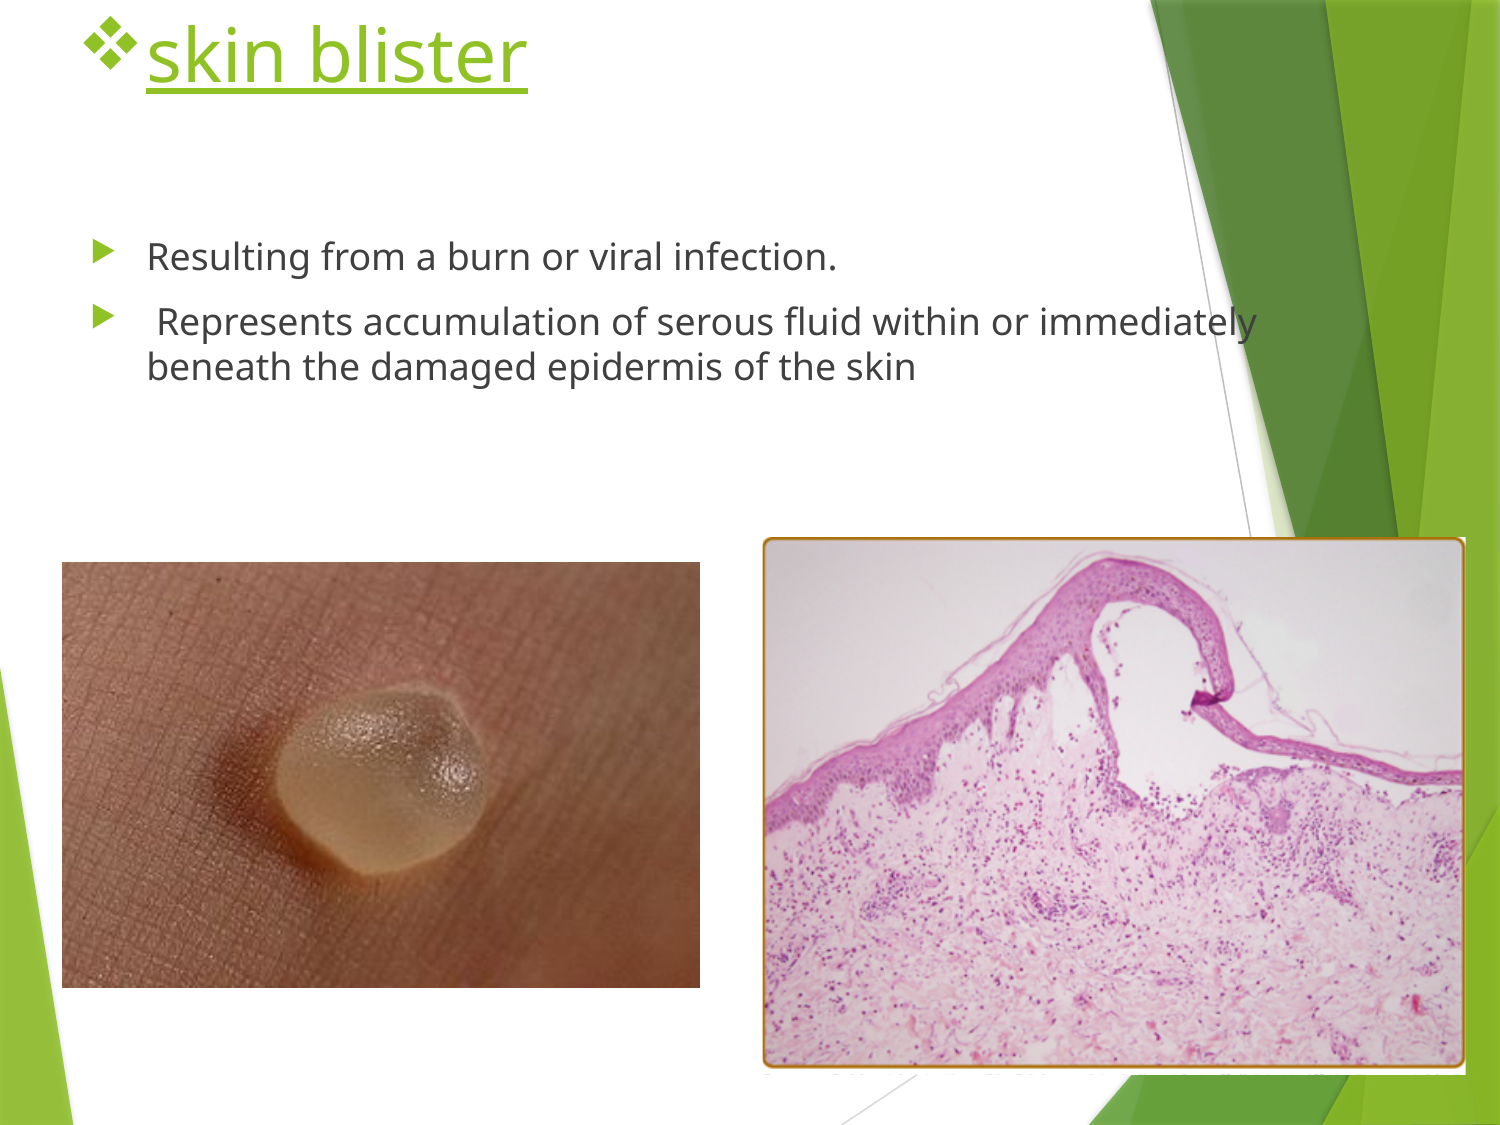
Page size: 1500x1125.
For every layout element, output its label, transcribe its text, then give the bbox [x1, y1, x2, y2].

picture [761, 536, 1467, 1076]
picture [61, 561, 701, 988]
title skin blister [62, 0, 1288, 188]
list Resulting from a burn or viral infection. Represents accumulation of serous fluid within or immediately beneath the damaged epidermis of the skin [75, 224, 1413, 878]
